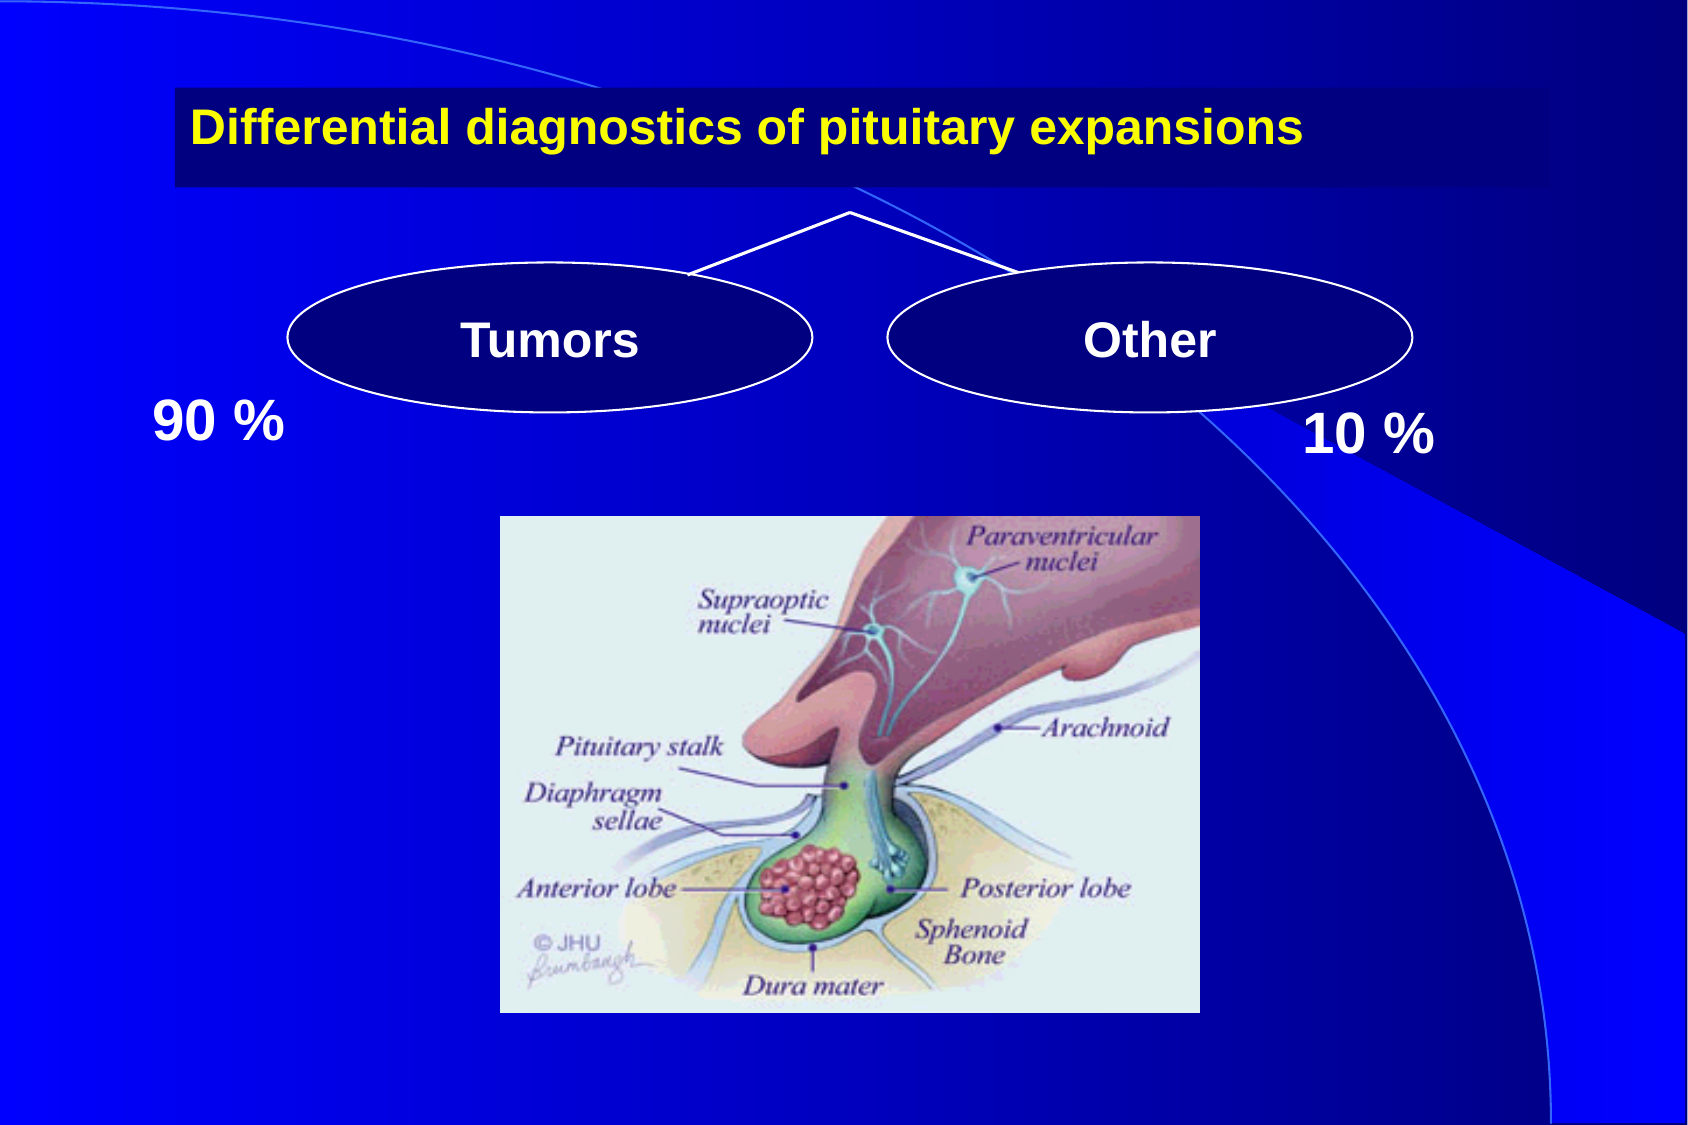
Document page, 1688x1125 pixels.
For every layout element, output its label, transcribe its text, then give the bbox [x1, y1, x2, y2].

text_box Differential diagnostics of pituitary expansions [174, 87, 1550, 188]
text_box 10 % [1287, 387, 1550, 473]
text_box Other [887, 262, 1413, 413]
text_box Tumors [287, 262, 813, 413]
picture [499, 516, 1200, 1013]
text_box 90 % [137, 375, 400, 460]
